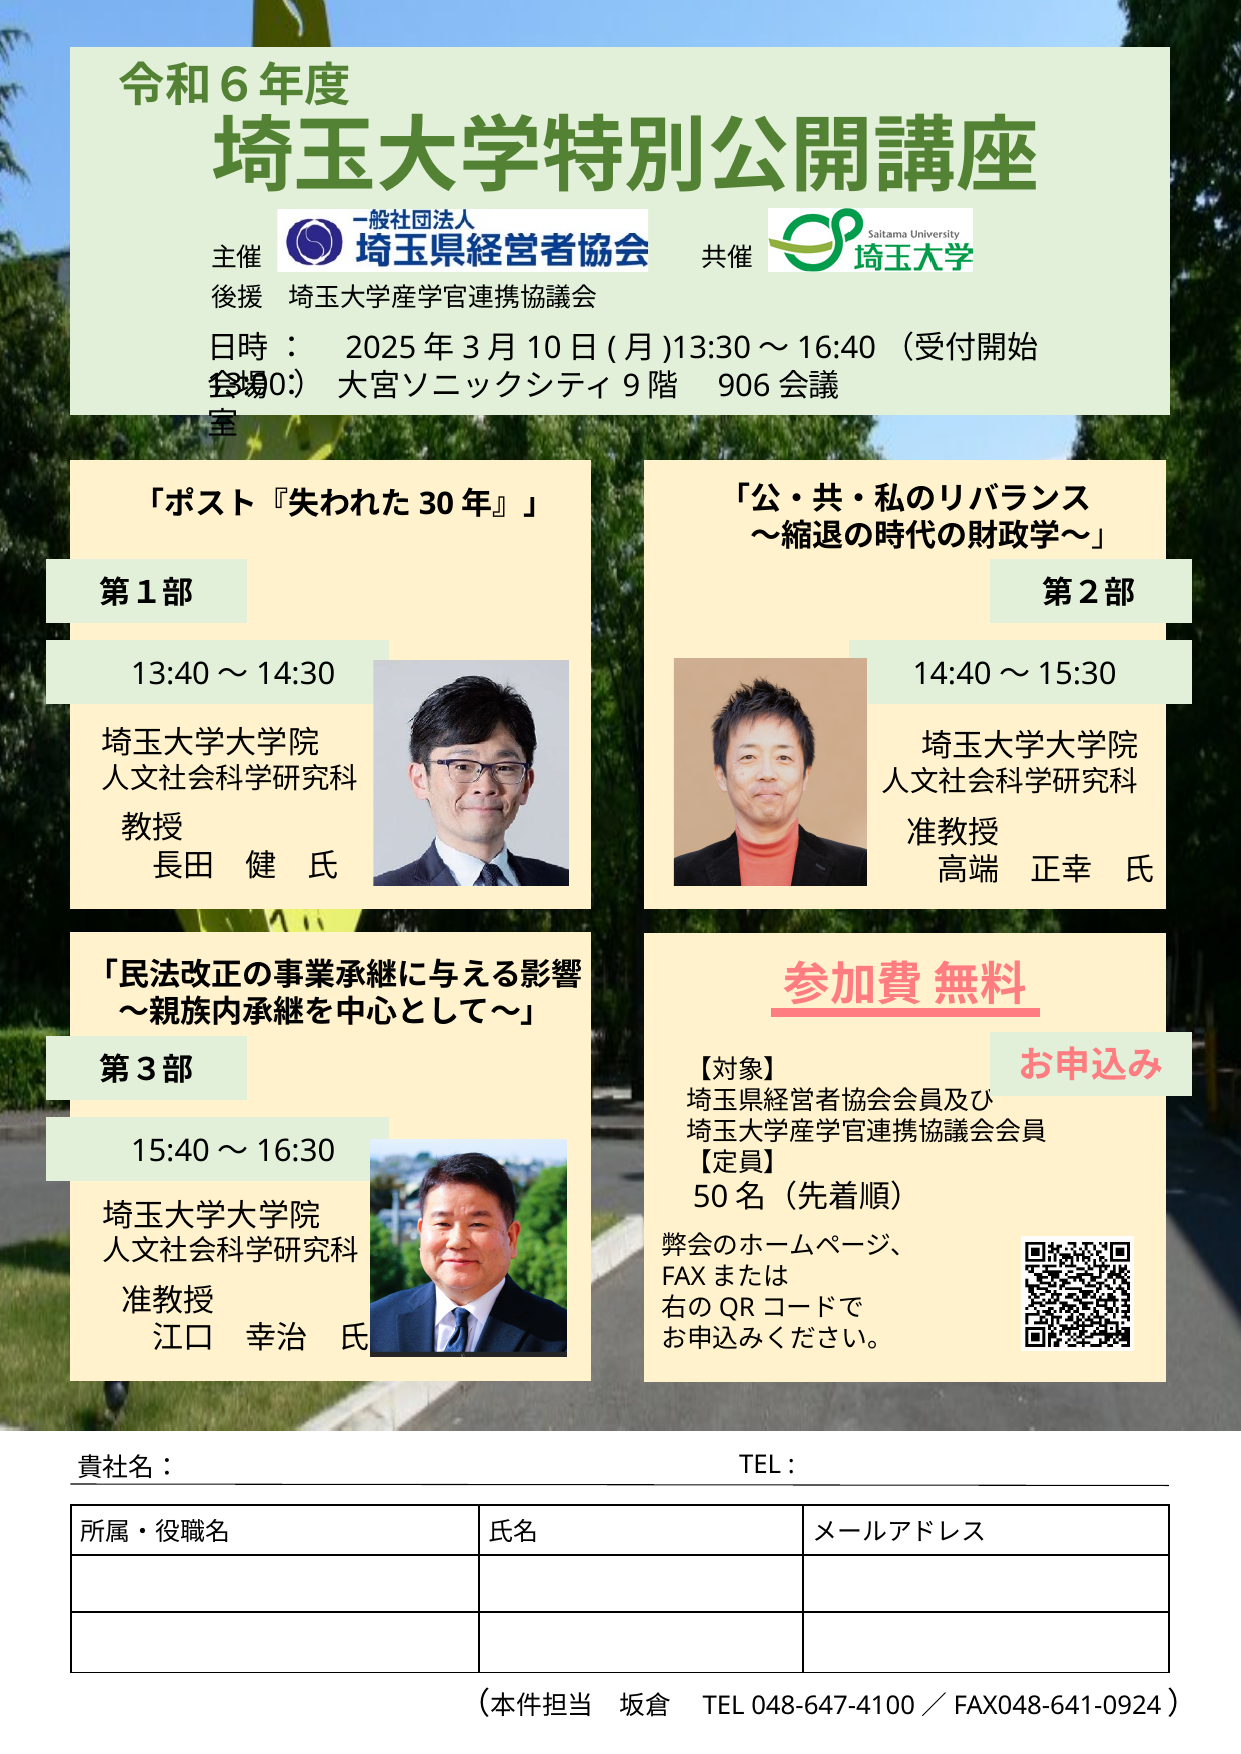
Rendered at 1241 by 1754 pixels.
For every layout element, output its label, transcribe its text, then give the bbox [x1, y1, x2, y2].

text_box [70, 47, 1170, 430]
table_cell [72, 1613, 478, 1672]
picture [0, 0, 1241, 1431]
table_header 氏名 [480, 1506, 802, 1554]
table_cell [804, 1556, 1168, 1611]
table_header 所属・役職名 [72, 1506, 478, 1554]
table_cell [480, 1556, 802, 1611]
text_box TEL : [724, 1440, 810, 1483]
table_header メールアドレス [804, 1506, 1168, 1554]
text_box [991, 1032, 1191, 1095]
table_cell [804, 1613, 1168, 1672]
text_box 貴社名： [62, 1443, 212, 1489]
text_box （本件担当 坂倉 TEL 048-647-4100／FAX048-641-0924） [444, 1675, 1214, 1728]
table_cell [72, 1556, 478, 1611]
table_cell [480, 1613, 802, 1672]
